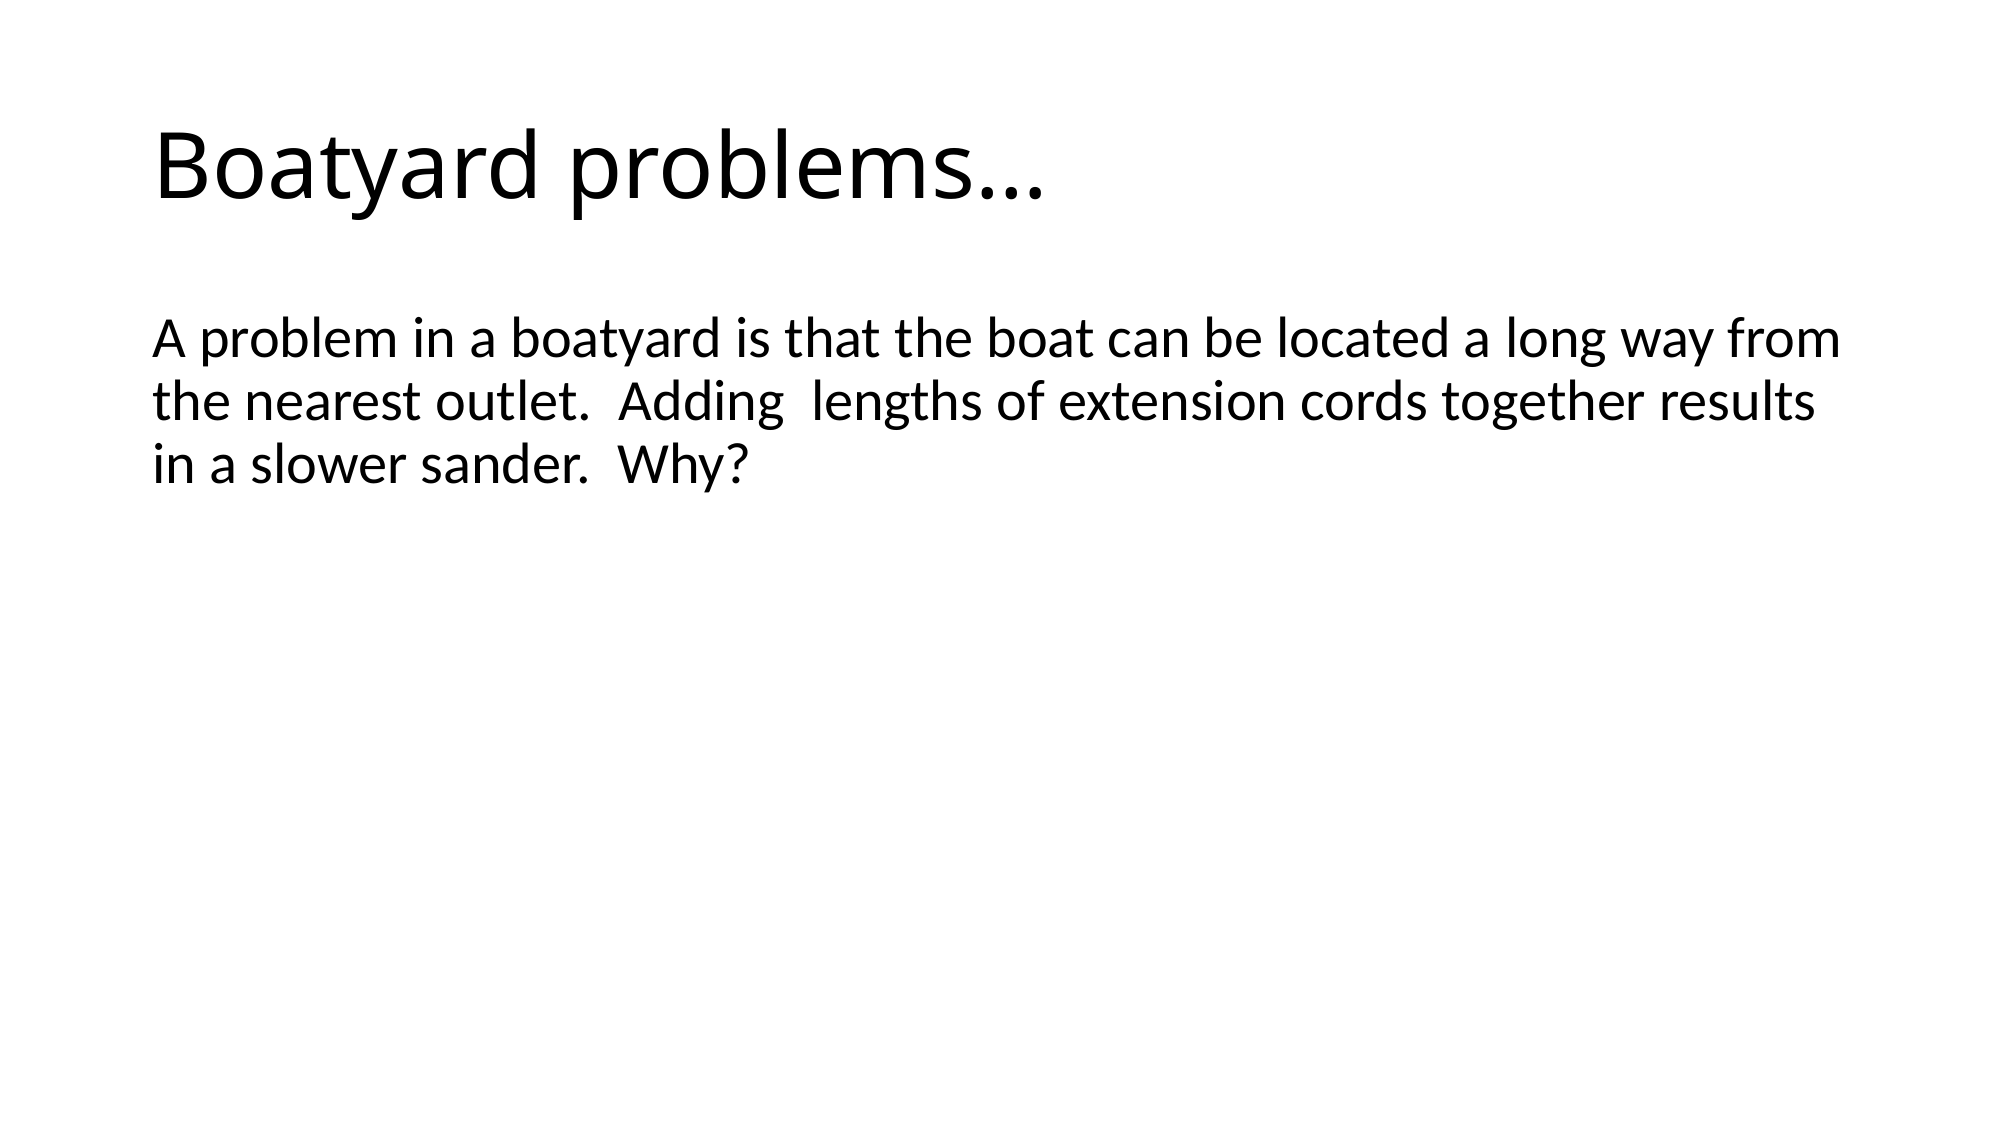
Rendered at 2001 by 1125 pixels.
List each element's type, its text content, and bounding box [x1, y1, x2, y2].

title Boatyard problems… [137, 59, 1863, 278]
list A problem in a boatyard is that the boat can be located a long way from the nearest outlet. Adding lengths of extension cords together results in a slower sander. Why? [137, 299, 1863, 1014]
